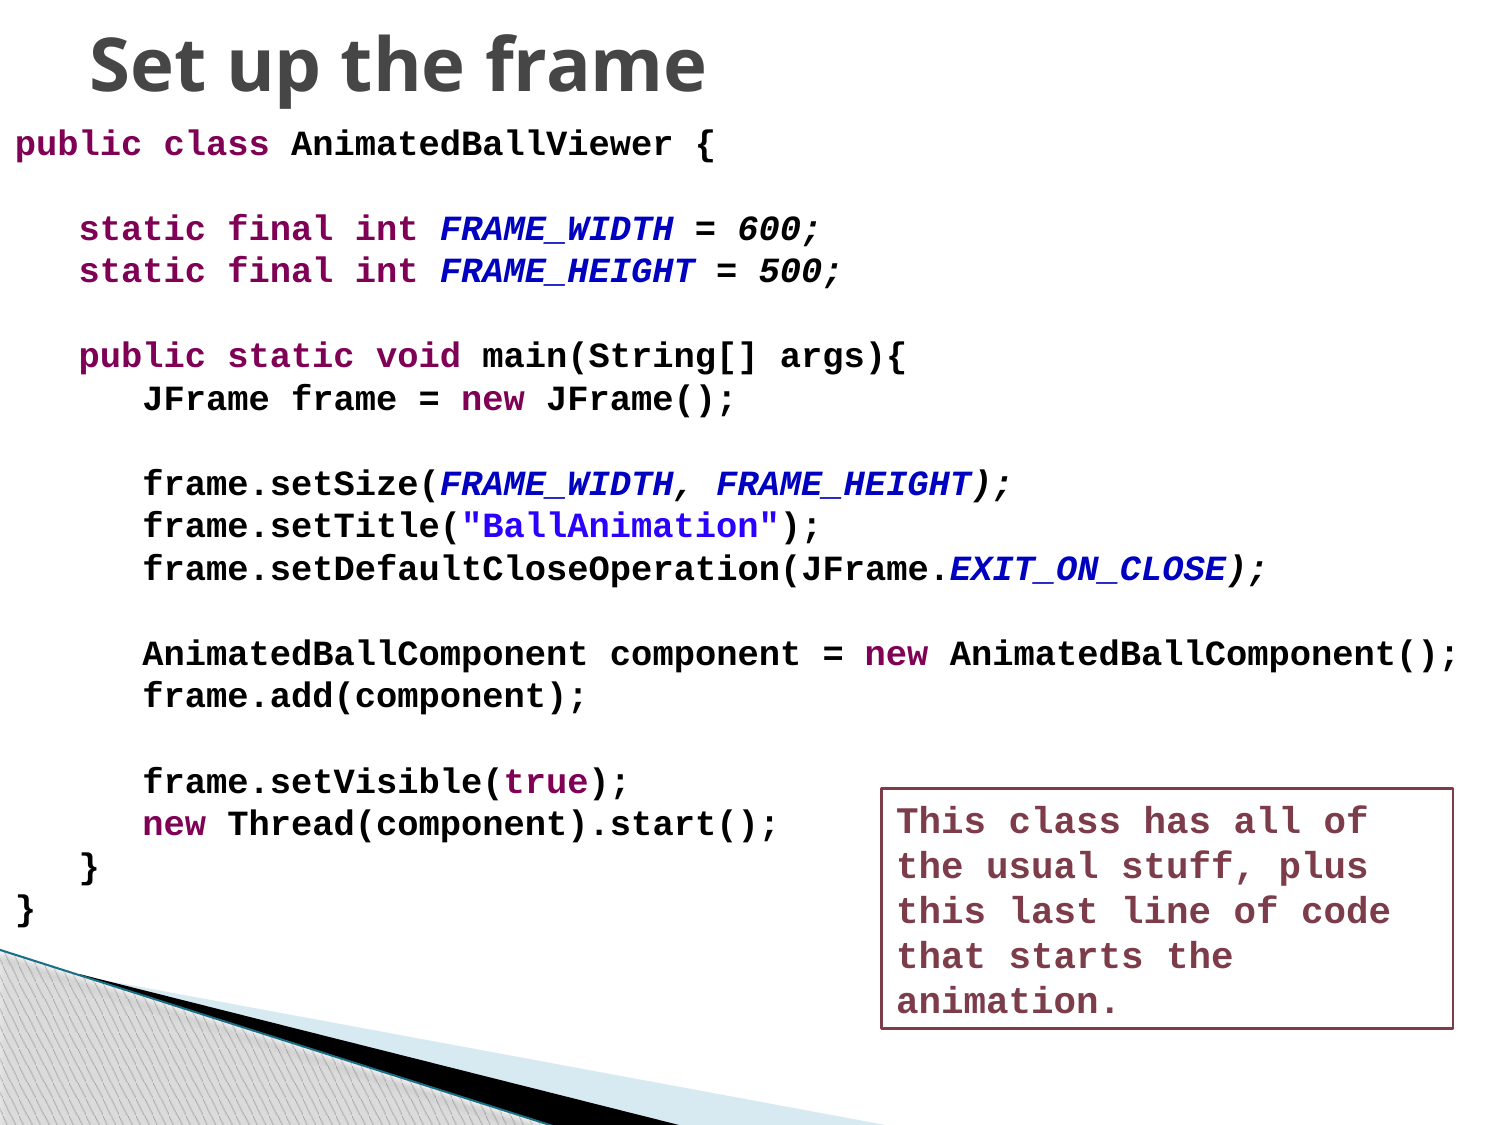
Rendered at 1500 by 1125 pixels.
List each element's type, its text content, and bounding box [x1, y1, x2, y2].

text_box This class has all of the usual stuff, plus this last line of code that starts the animation. [881, 788, 1454, 1029]
text_box public class AnimatedBallViewer { static final int FRAME_WIDTH = 600; static final int FRAME_HEIGHT = 500; public static void main(String[] args){ JFrame frame = new JFrame(); frame.setSize(FRAME_WIDTH, FRAME_HEIGHT); frame.setTitle("BallAnimation"); frame.setDefaultCloseOperation(JFrame.EXIT_ON_CLOSE); AnimatedBallComponent component = new AnimatedBallComponent(); frame.add(component); frame.setVisible(true); new Thread(component).start(); } } [0, 112, 1500, 936]
title Set up the frame [75, 9, 1425, 112]
